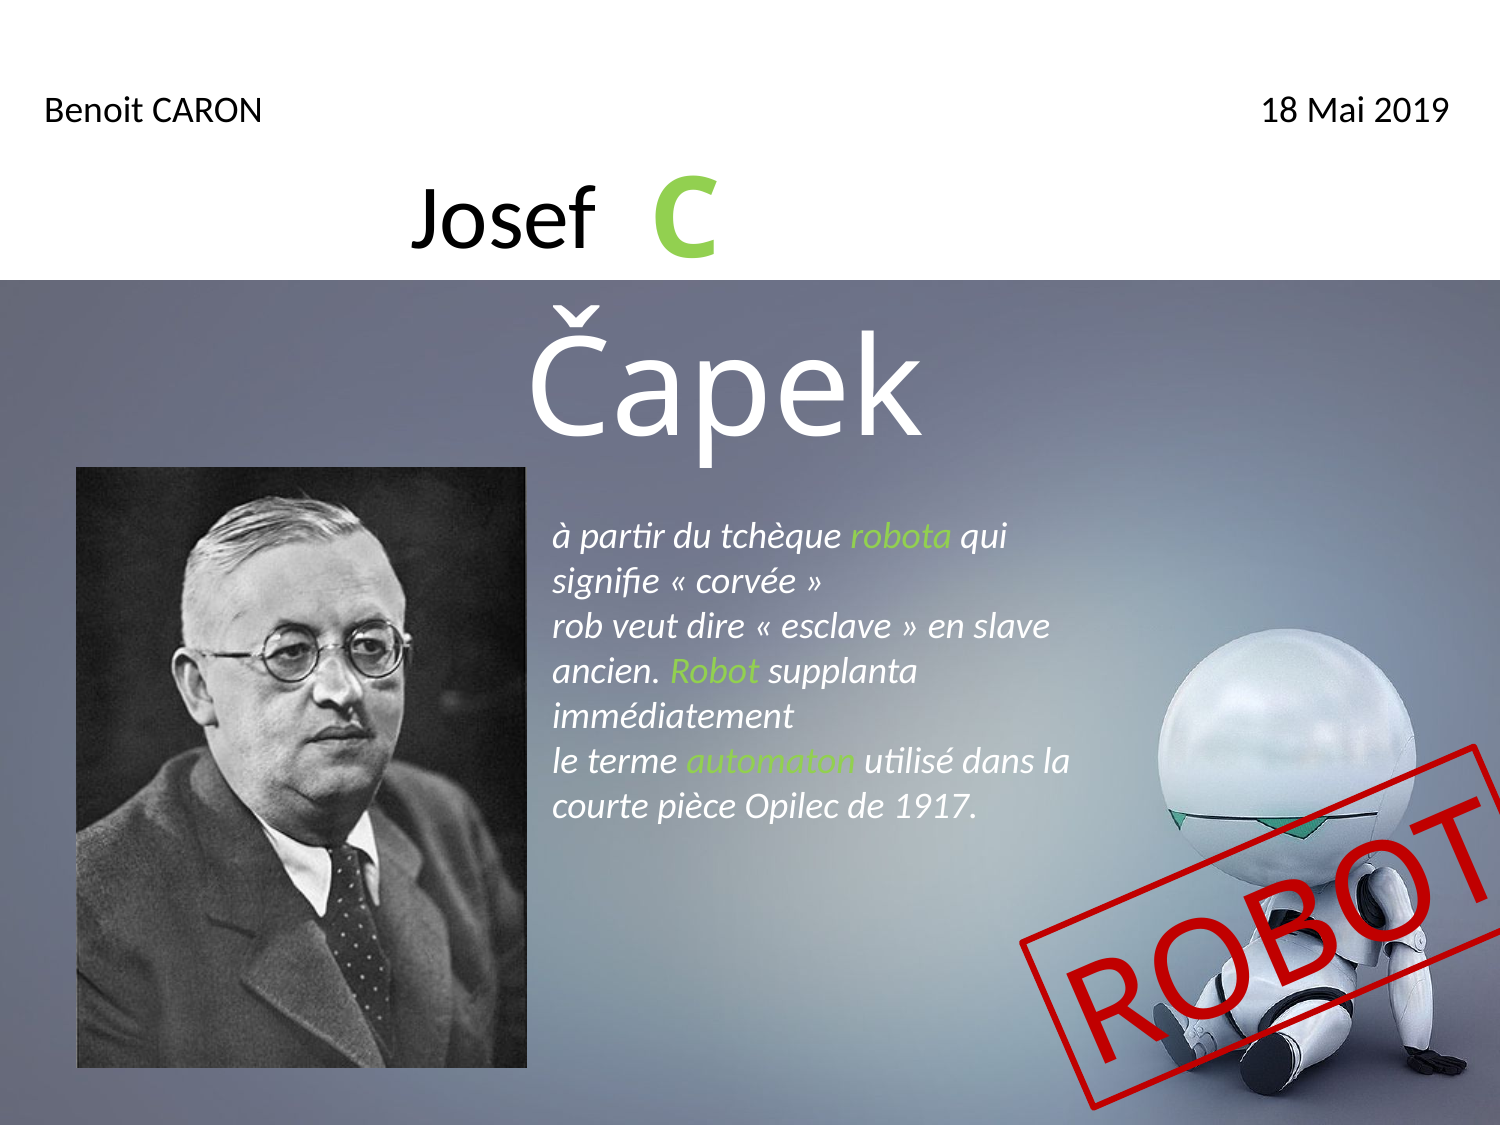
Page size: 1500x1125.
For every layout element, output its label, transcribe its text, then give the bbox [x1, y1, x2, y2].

picture [0, 280, 1500, 1125]
text_box Josef [395, 148, 608, 279]
text_box C [608, 137, 762, 279]
text_box 18 Mai 2019 [808, 78, 1465, 138]
text_box Benoit CARON [29, 78, 685, 138]
